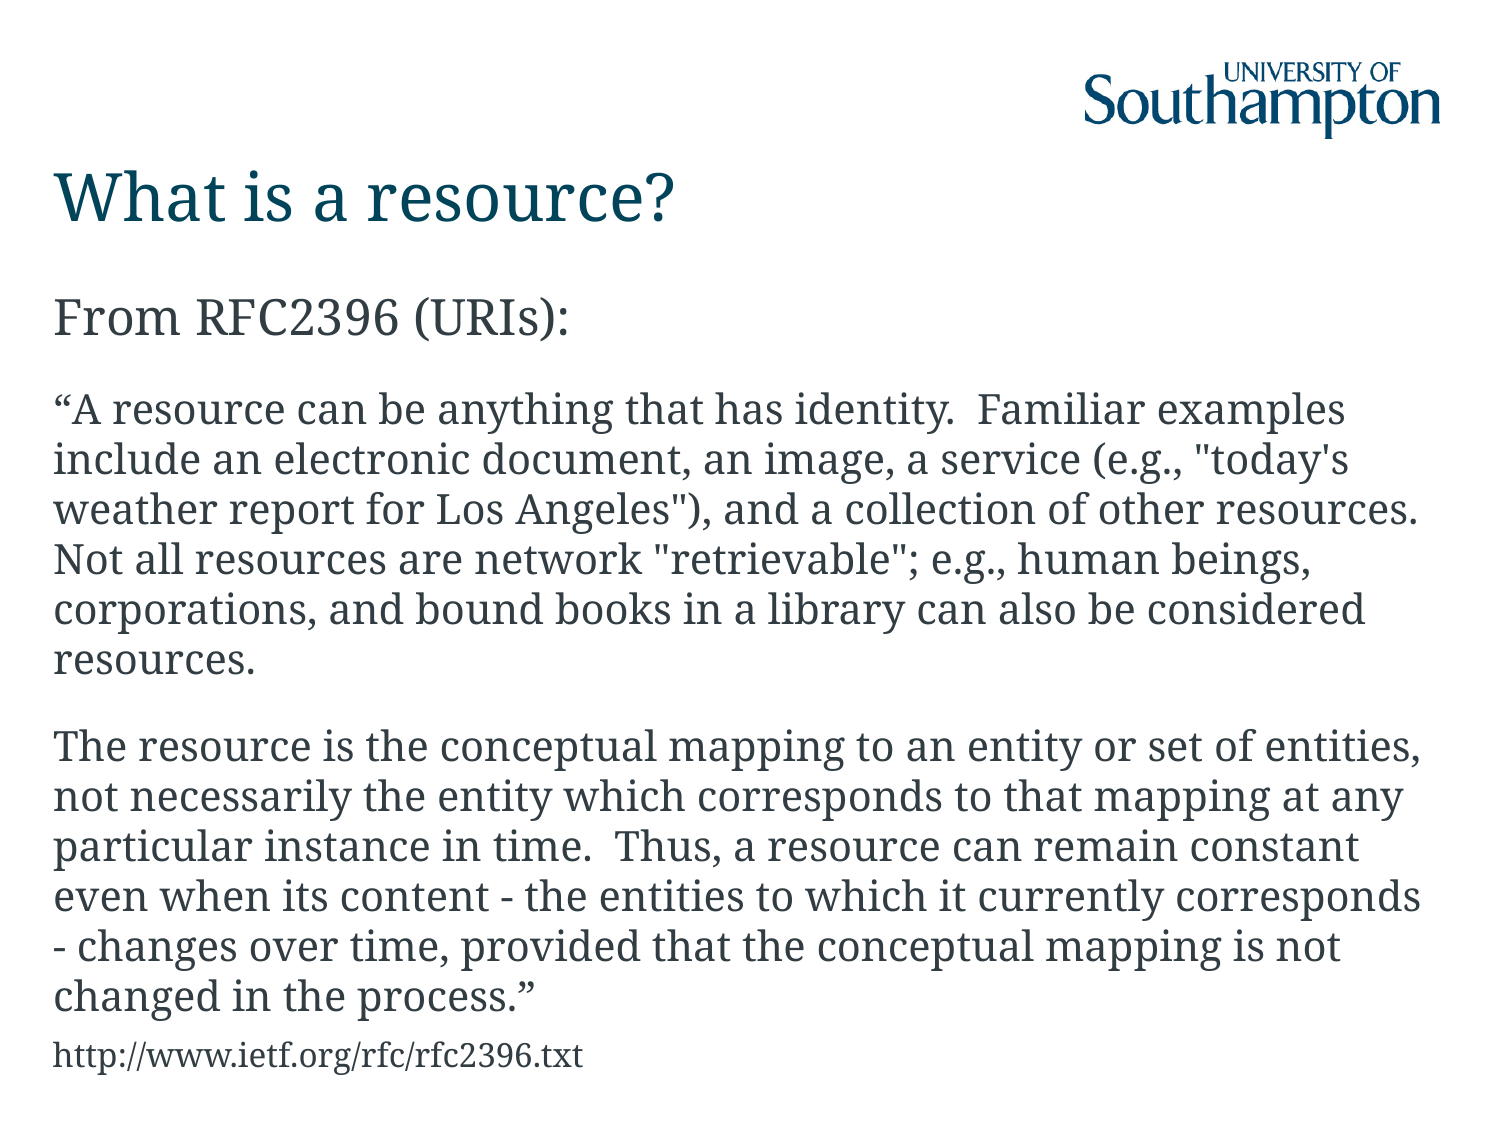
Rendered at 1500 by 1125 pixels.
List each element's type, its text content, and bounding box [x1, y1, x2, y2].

list From RFC2396 (URIs): “A resource can be anything that has identity. Familiar examples include an electronic document, an image, a service (e.g., "today's weather report for Los Angeles"), and a collection of other resources. Not all resources are network "retrievable"; e.g., human beings, corporations, and bound books in a library can also be considered resources. The resource is the conceptual mapping to an entity or set of entities, not necessarily the entity which corresponds to that mapping at any particular instance in time. Thus, a resource can remain constant even when its content - the entities to which it currently corresponds - changes over time, provided that the conceptual mapping is not changed in the process.” [52, 277, 1448, 1011]
picture [1085, 62, 1440, 139]
text_box http://www.ietf.org/rfc/rfc2396.txt [52, 1026, 585, 1082]
title What is a resource? [52, 147, 1448, 255]
